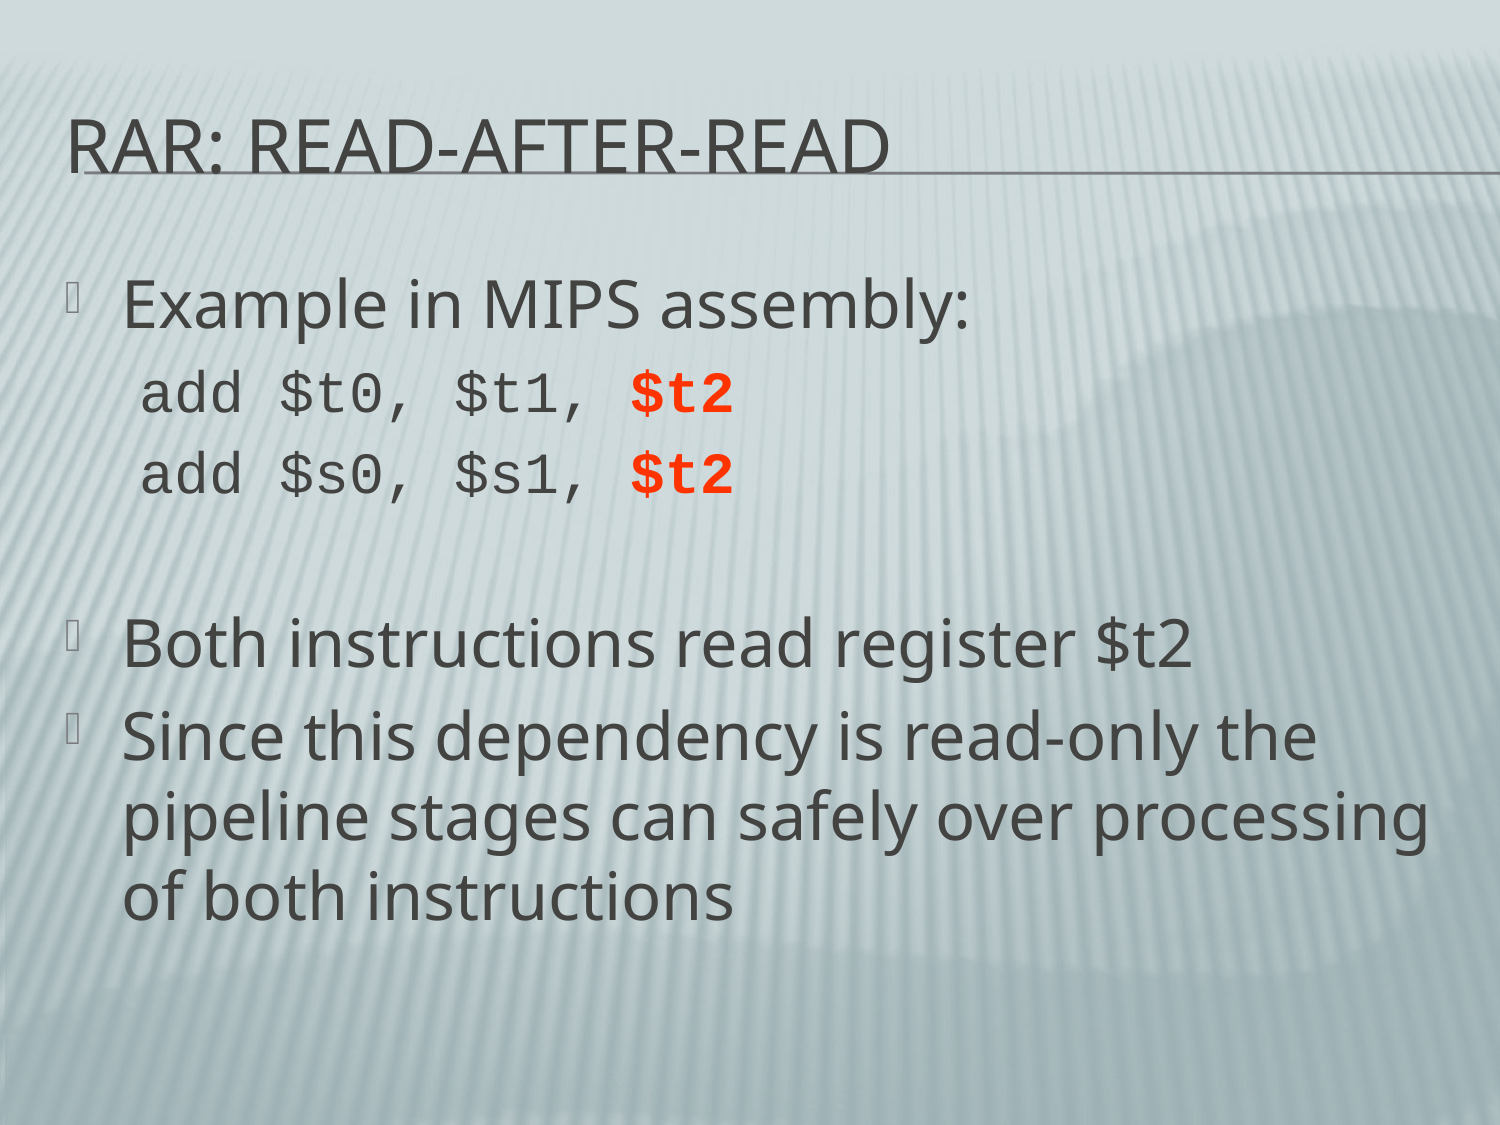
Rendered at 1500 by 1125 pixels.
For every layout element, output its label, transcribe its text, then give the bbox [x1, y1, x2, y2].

list Example in MIPS assembly: add $t0, $t1, $t2 add $s0, $s1, $t2 Both instructions read register $t2 Since this dependency is read-only the pipeline stages can safely over processing of both instructions [50, 254, 1475, 998]
title RAR: Read-After-Read [50, 75, 1475, 213]
